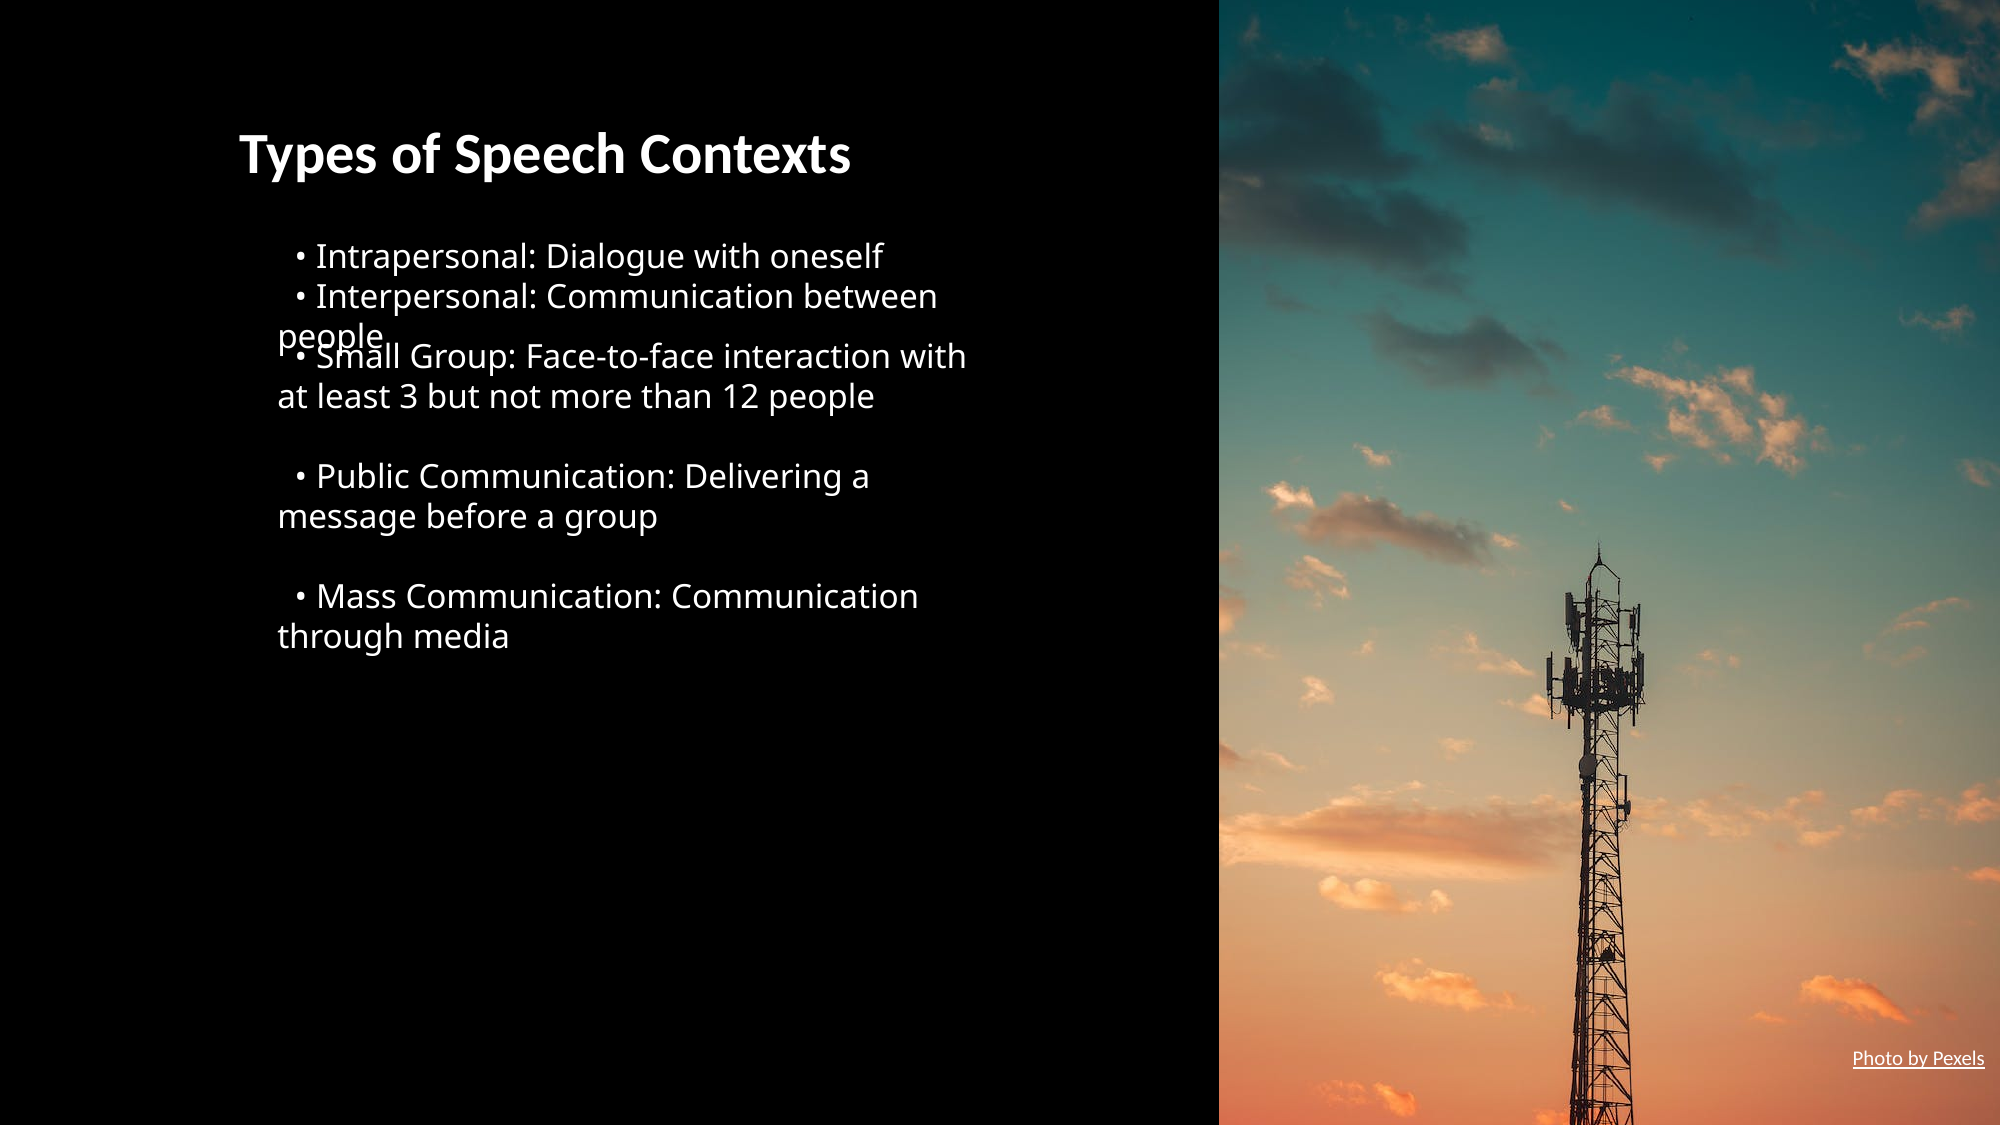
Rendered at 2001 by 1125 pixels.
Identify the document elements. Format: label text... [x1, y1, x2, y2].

text_box • Small Group: Face-to-face interaction with at least 3 but not more than 12 people [262, 337, 1013, 413]
text_box • Mass Communication: Communication through media [262, 577, 1013, 653]
picture [1219, 0, 2000, 1125]
text_box • Intrapersonal: Dialogue with oneself [262, 217, 1013, 277]
text_box Types of Speech Contexts [225, 112, 1219, 188]
text_box • Public Communication: Delivering a message before a group [262, 457, 1013, 533]
text_box • Interpersonal: Communication between people [262, 277, 1013, 337]
